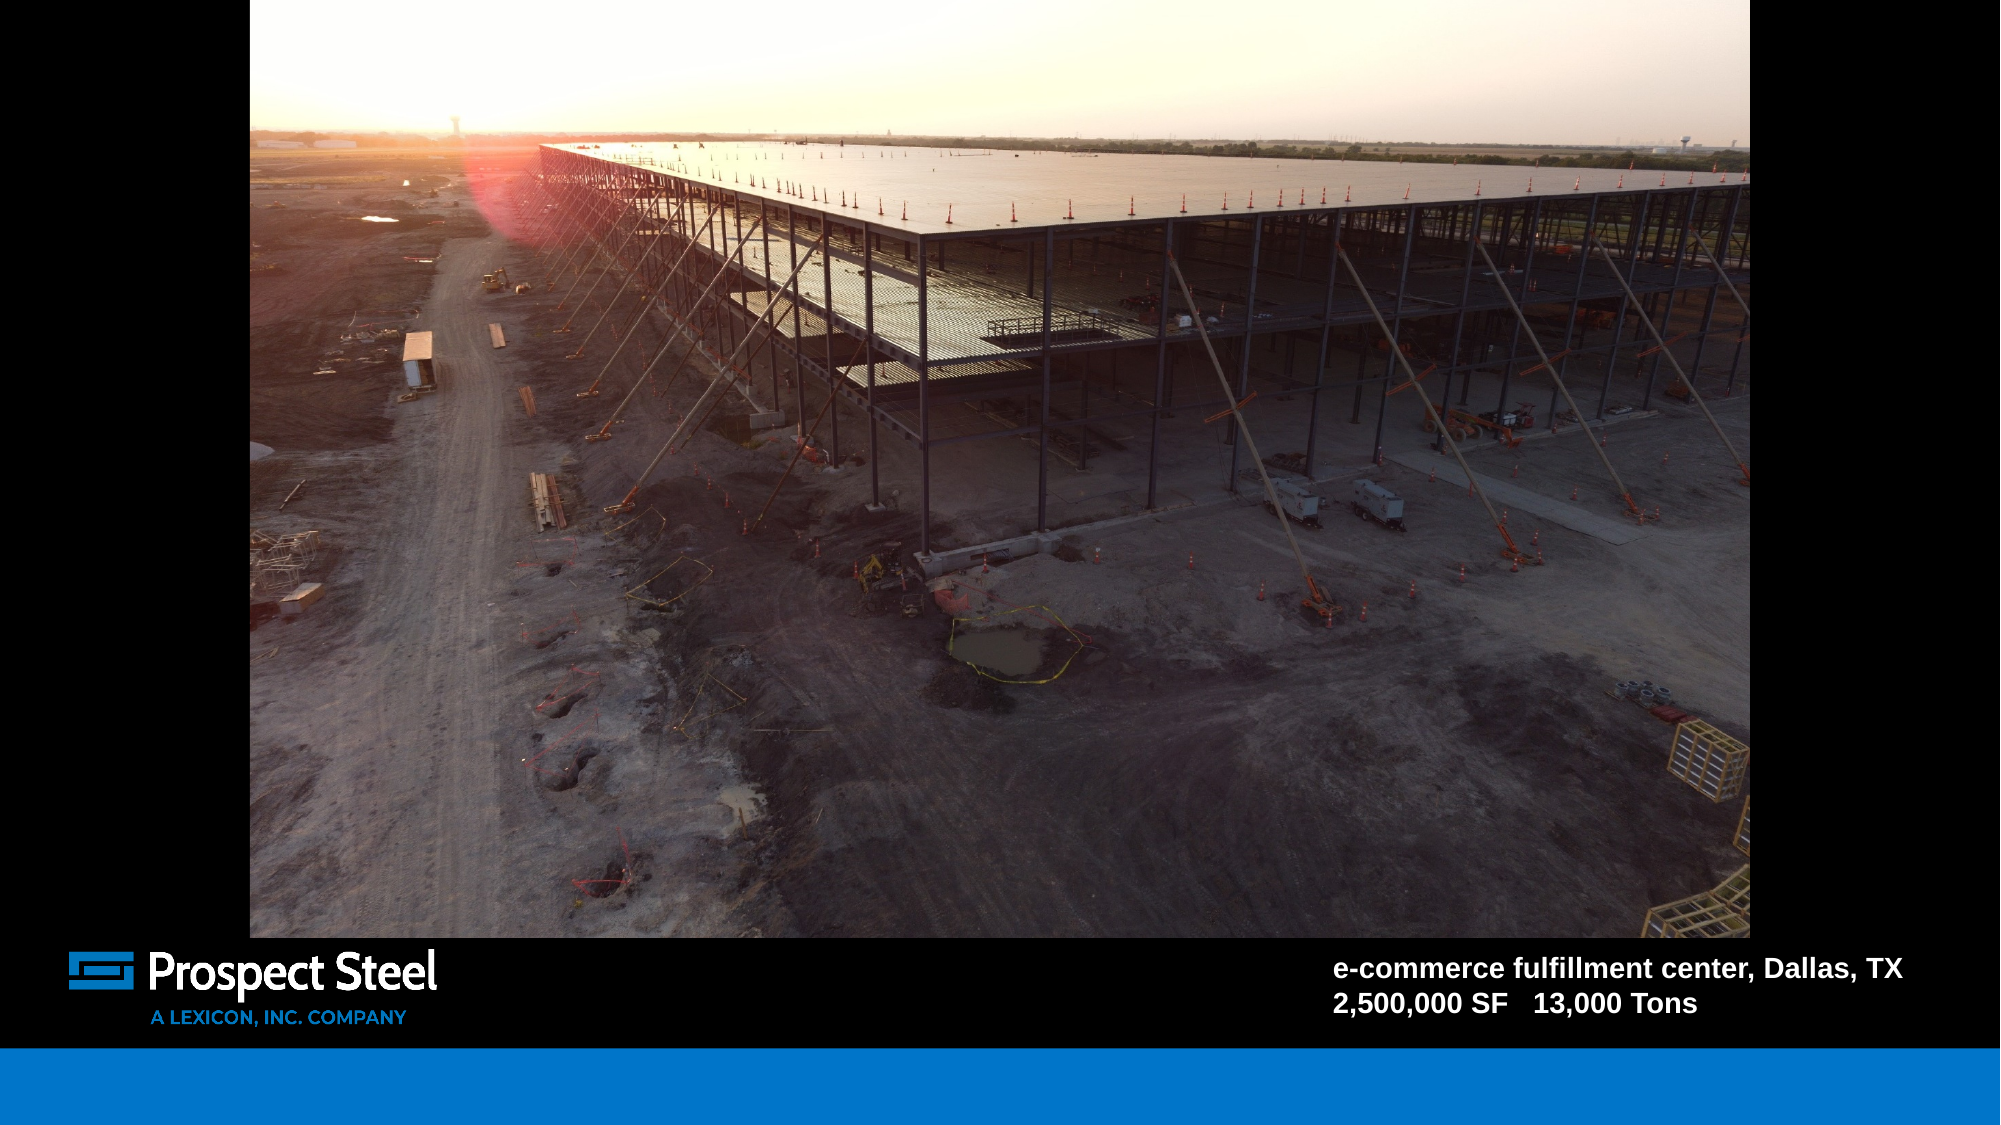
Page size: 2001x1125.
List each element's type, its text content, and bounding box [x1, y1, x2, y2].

text_box e-commerce fulfillment center, Dallas, TX 2,500,000 SF 13,000 Tons [1318, 941, 2000, 1062]
picture [69, 949, 437, 1027]
picture [249, 0, 1750, 938]
